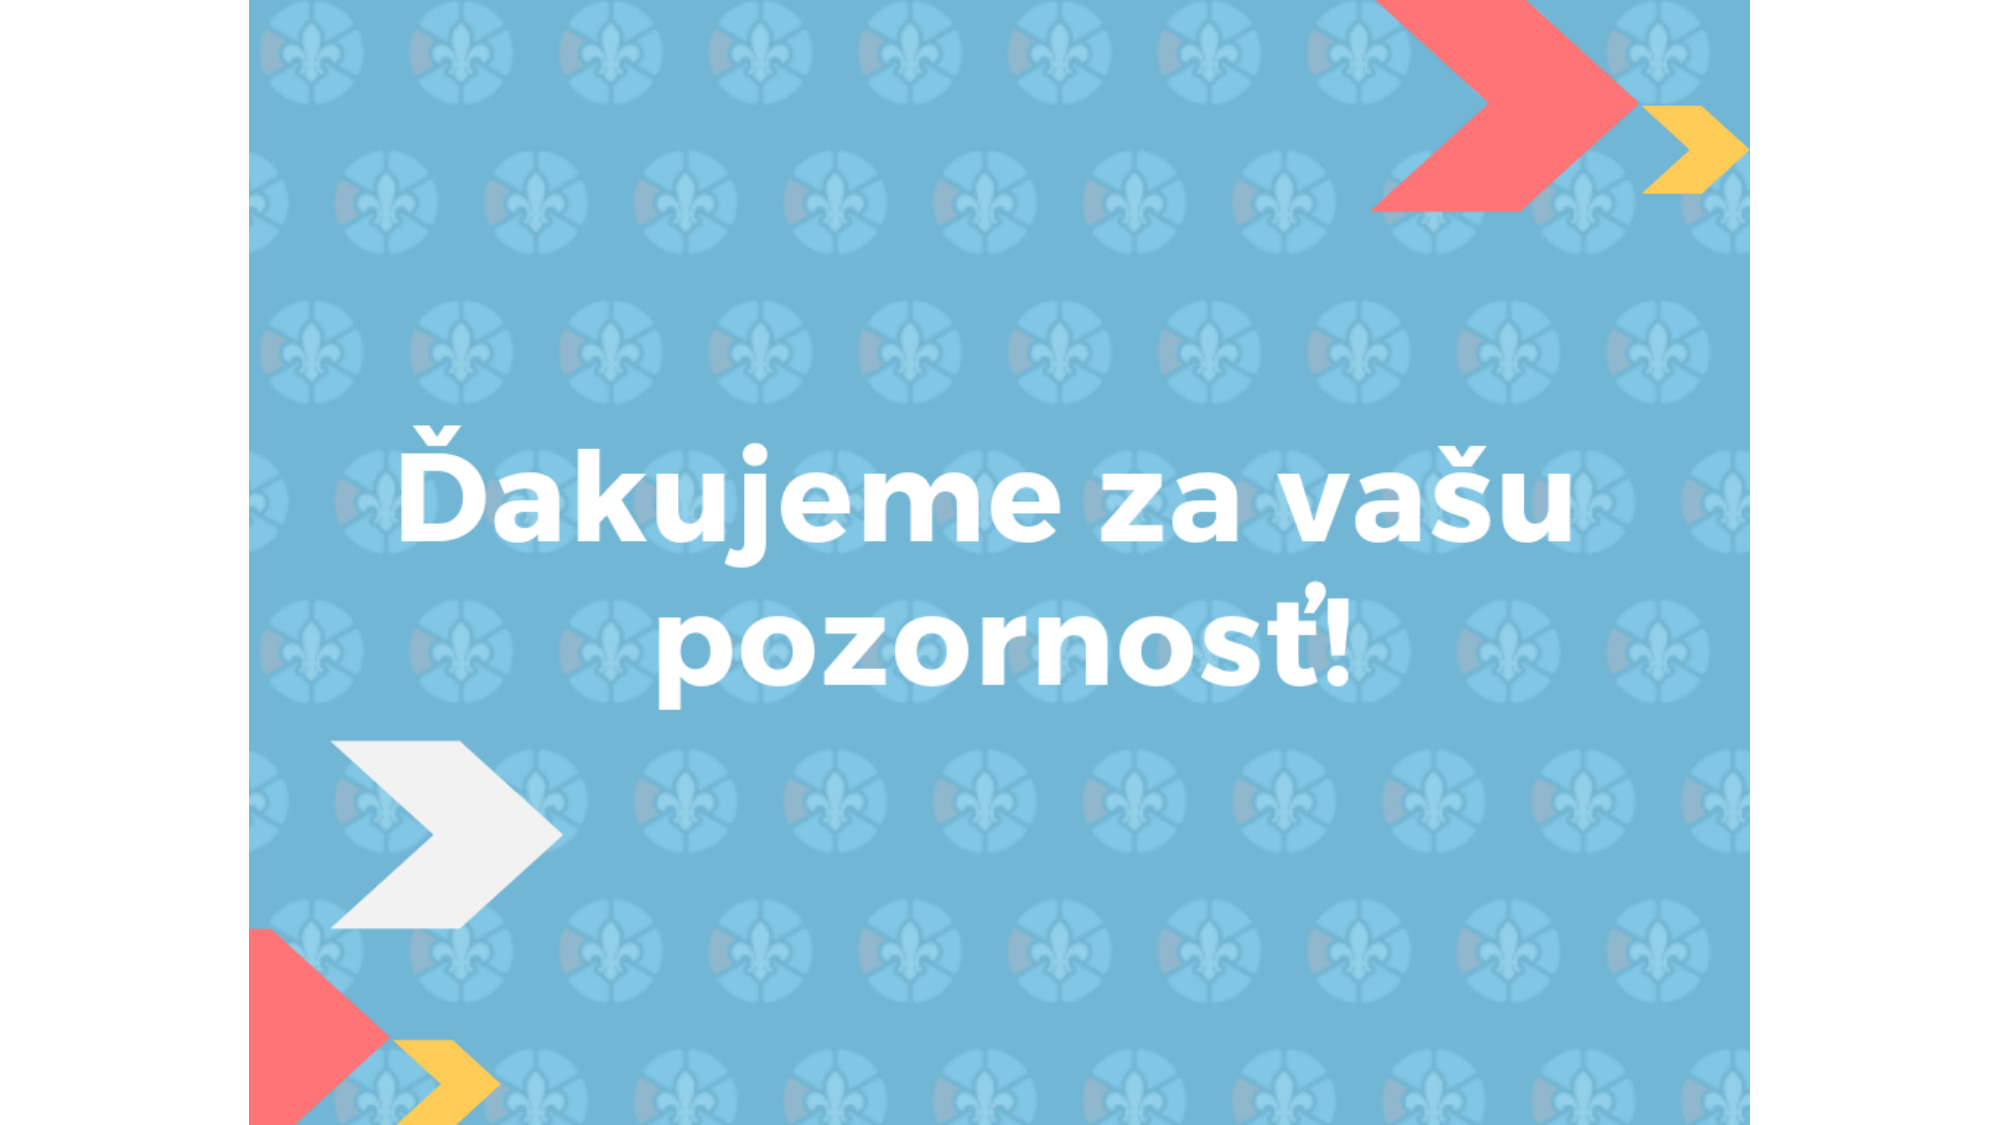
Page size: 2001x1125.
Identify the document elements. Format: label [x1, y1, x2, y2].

picture [249, 0, 1750, 1125]
